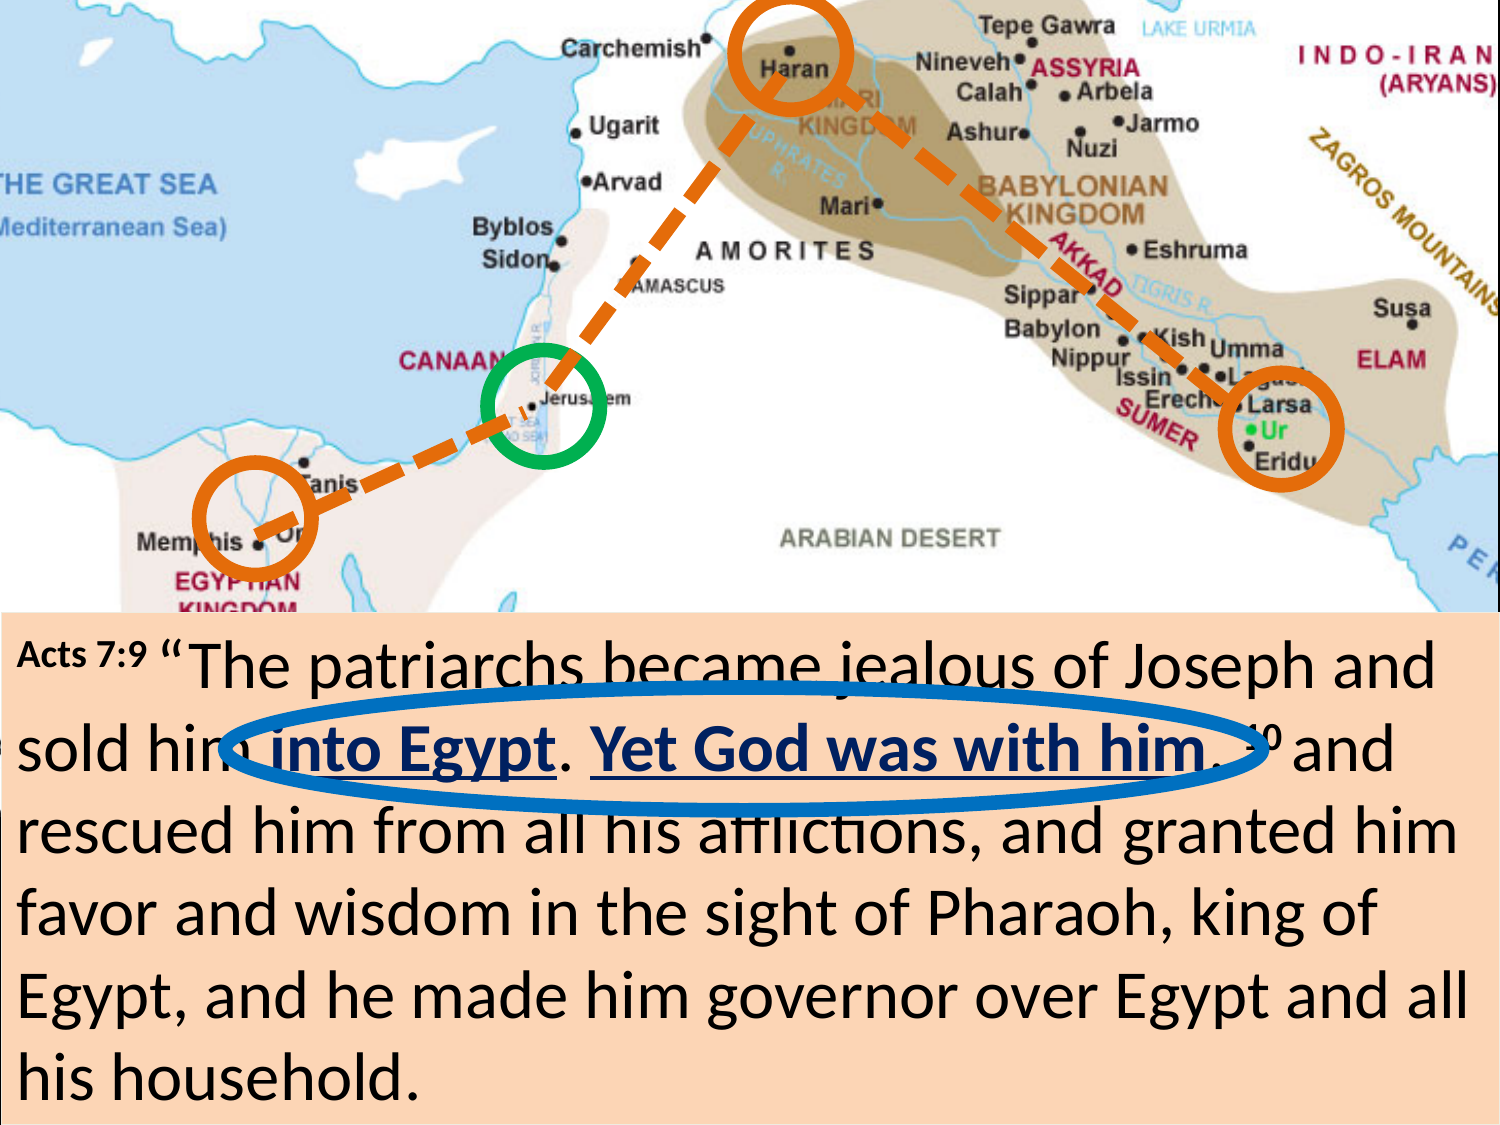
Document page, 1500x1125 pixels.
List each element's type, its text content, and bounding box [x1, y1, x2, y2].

picture [0, 0, 1499, 817]
text_box Acts 7:9 “The patriarchs became jealous of Joseph and sold him into Egypt. Yet God was with him, 10 and rescued him from all his afflictions, and granted him favor and wisdom in the sight of Pharaoh, king of Egypt, and he made him governor over Egypt and all his household. [1, 825, 1500, 1125]
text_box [255, 412, 526, 536]
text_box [837, 87, 1226, 401]
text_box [549, 74, 782, 388]
